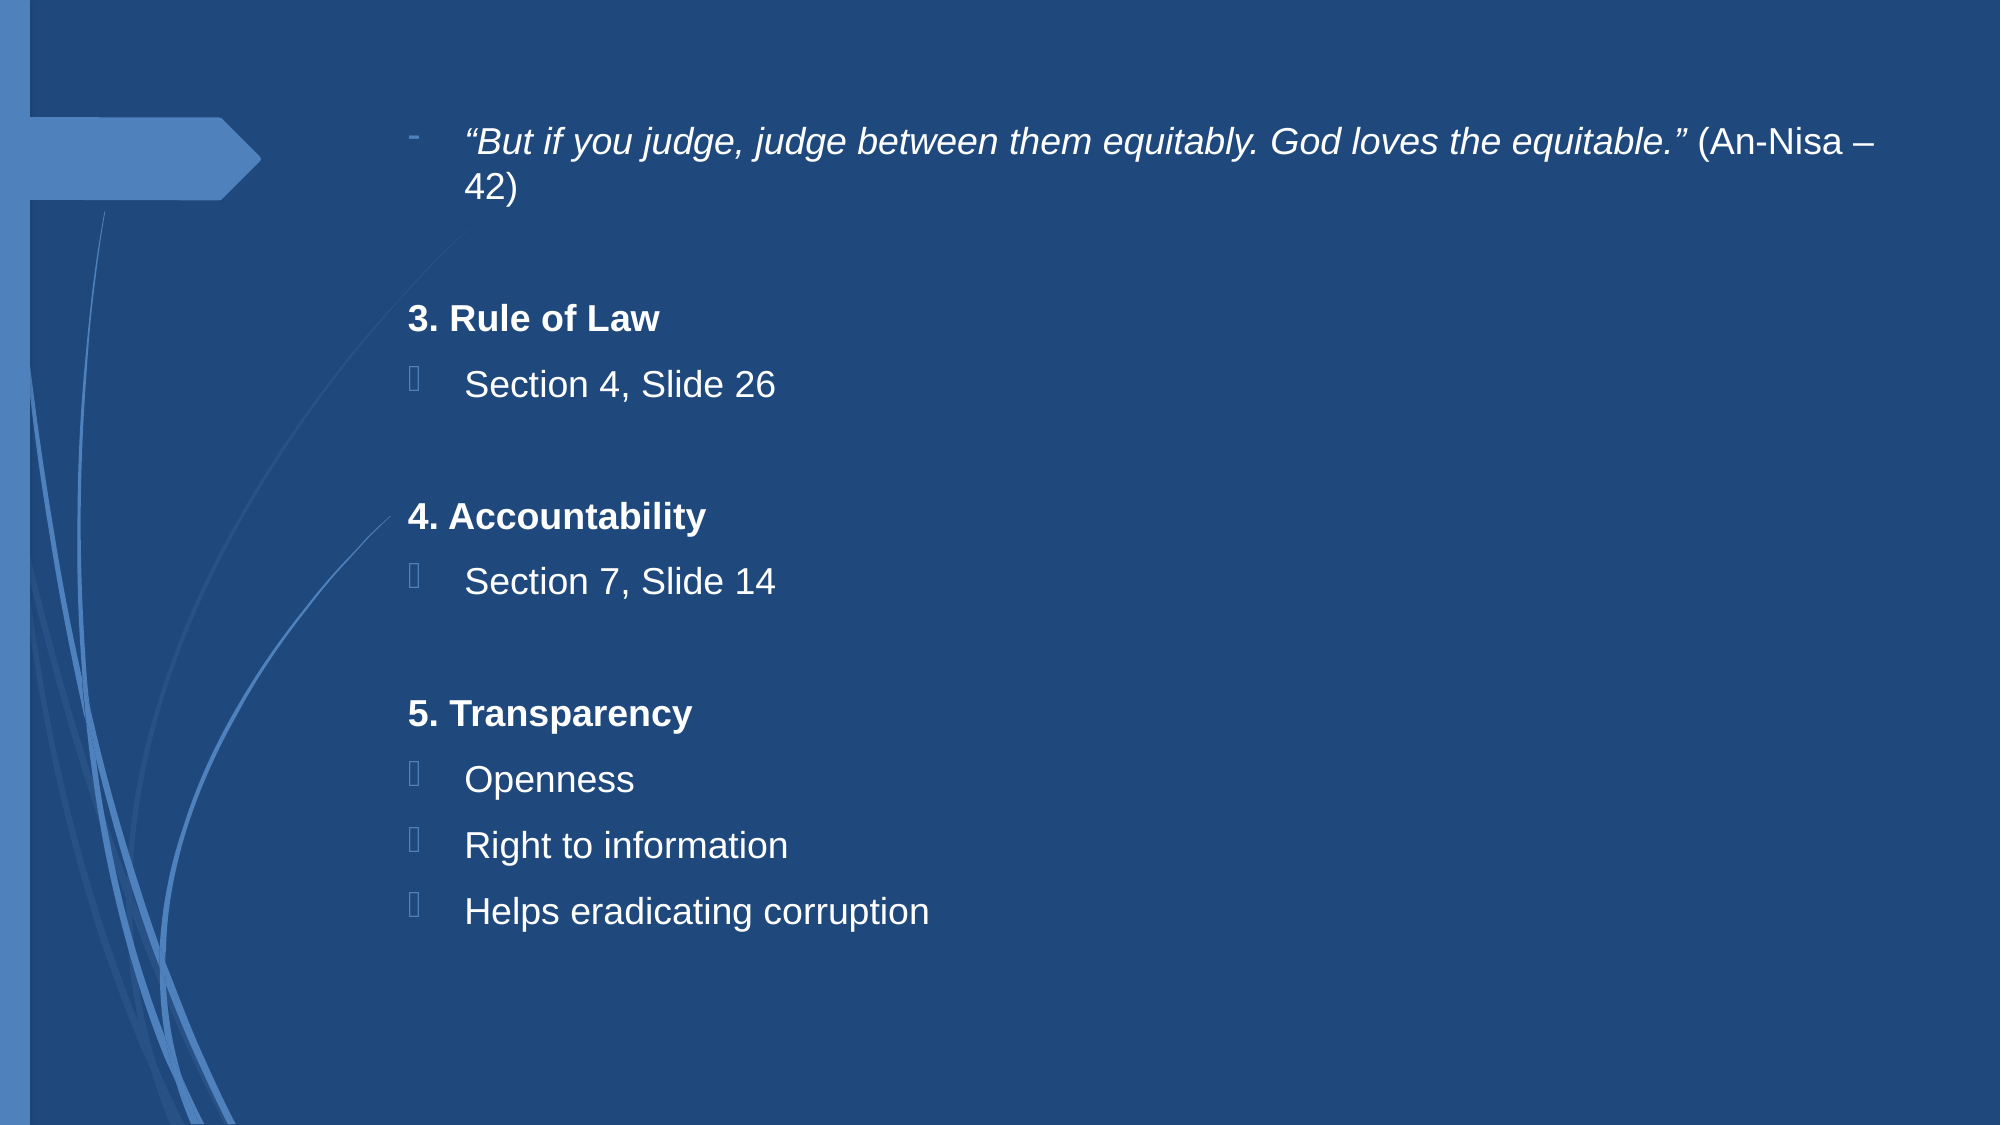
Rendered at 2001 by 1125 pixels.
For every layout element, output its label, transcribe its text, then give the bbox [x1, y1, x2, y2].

list “But if you judge, judge between them equitably. God loves the equitable.” (An-Nisa – 42) 3. Rule of Law Section 4, Slide 26 4. Accountability Section 7, Slide 14 5. Transparency Openness Right to information Helps eradicating corruption [393, 109, 1890, 1044]
